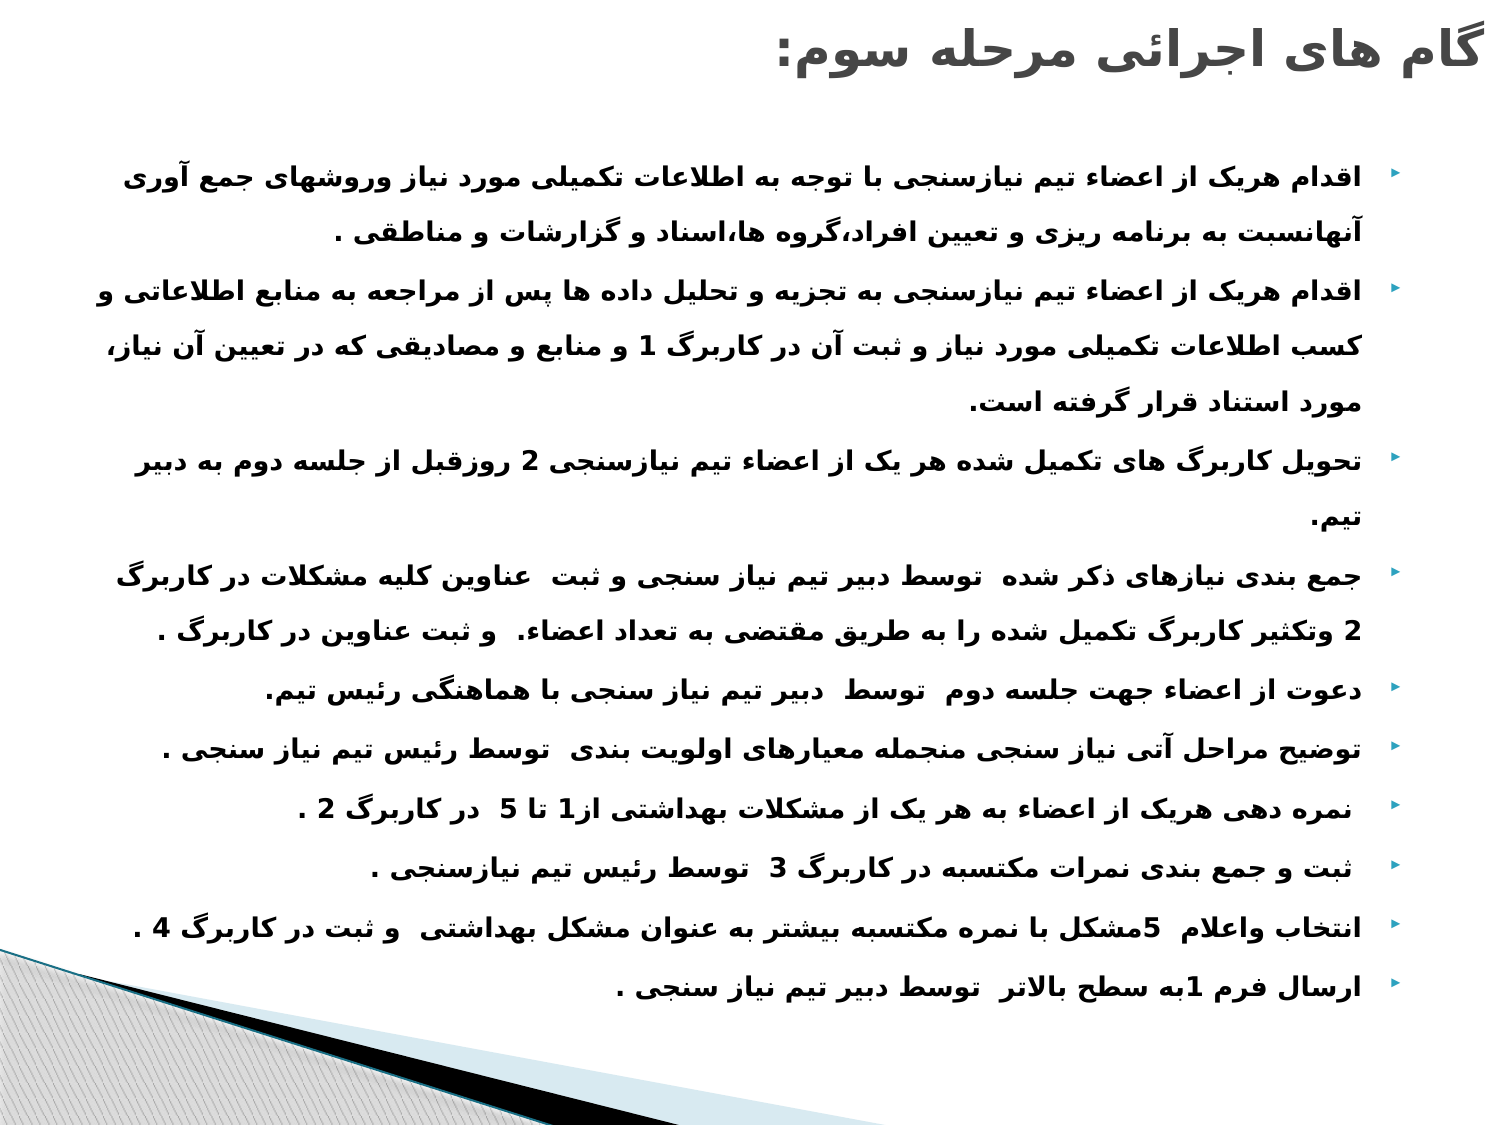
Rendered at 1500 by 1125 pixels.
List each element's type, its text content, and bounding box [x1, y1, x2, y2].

title گام های اجرائی مرحله سوم: [150, 0, 1500, 94]
list اقدام هریک از اعضاء تیم نیازسنجی با توجه به اطلاعات تکمیلی مورد نیاز وروشهای جمع آوری آنهانسبت به برنامه ریزی و تعیین افراد،گروه ها،اسناد و گزارشات و مناطقی . اقدام هریک از اعضاء تیم نیازسنجی به تجزیه و تحلیل داده ها پس از مراجعه به منابع اطلاعاتی و کسب اطلاعات تکمیلی مورد نیاز و ثبت آن در کاربرگ 1 و منابع و مصادیقی که در تعیین آن نیاز، مورد استناد قرار گرفته است. تحویل کاربرگ های تکمیل شده هر یک از اعضاء تیم نیازسنجی 2 روزقبل از جلسه دوم به دبیر تیم. جمع بندی نیازهای ذکر شده توسط دبیر تیم نیاز سنجی و ثبت عناوین کلیه مشکلات در کاربرگ 2 وتکثیر کاربرگ تکمیل شده را به طریق مقتضی به تعداد اعضاء. و ثبت عناوین در کاربرگ . دعوت از اعضاء جهت جلسه دوم توسط دبیر تیم نیاز سنجی با هماهنگی رئیس تیم. توضیح مراحل آتی نیاز سنجی منجمله معیارهای اولویت بندی توسط رئیس تیم نیاز سنجی . نمره دهی هریک از اعضاء به هر یک از مشکلات بهداشتی از1 تا 5 در کاربرگ 2 . ثبت و جمع بندی نمرات مکتسبه در کاربرگ 3 توسط رئیس تیم نیازسنجی . انتخاب واعلام 5مشکل با نمره مکتسبه بیشتر به عنوان مشکل بهداشتی و ثبت در کاربرگ 4 . ارسال فرم 1به سطح بالاتر توسط دبیر تیم نیاز سنجی . [75, 128, 1425, 1079]
